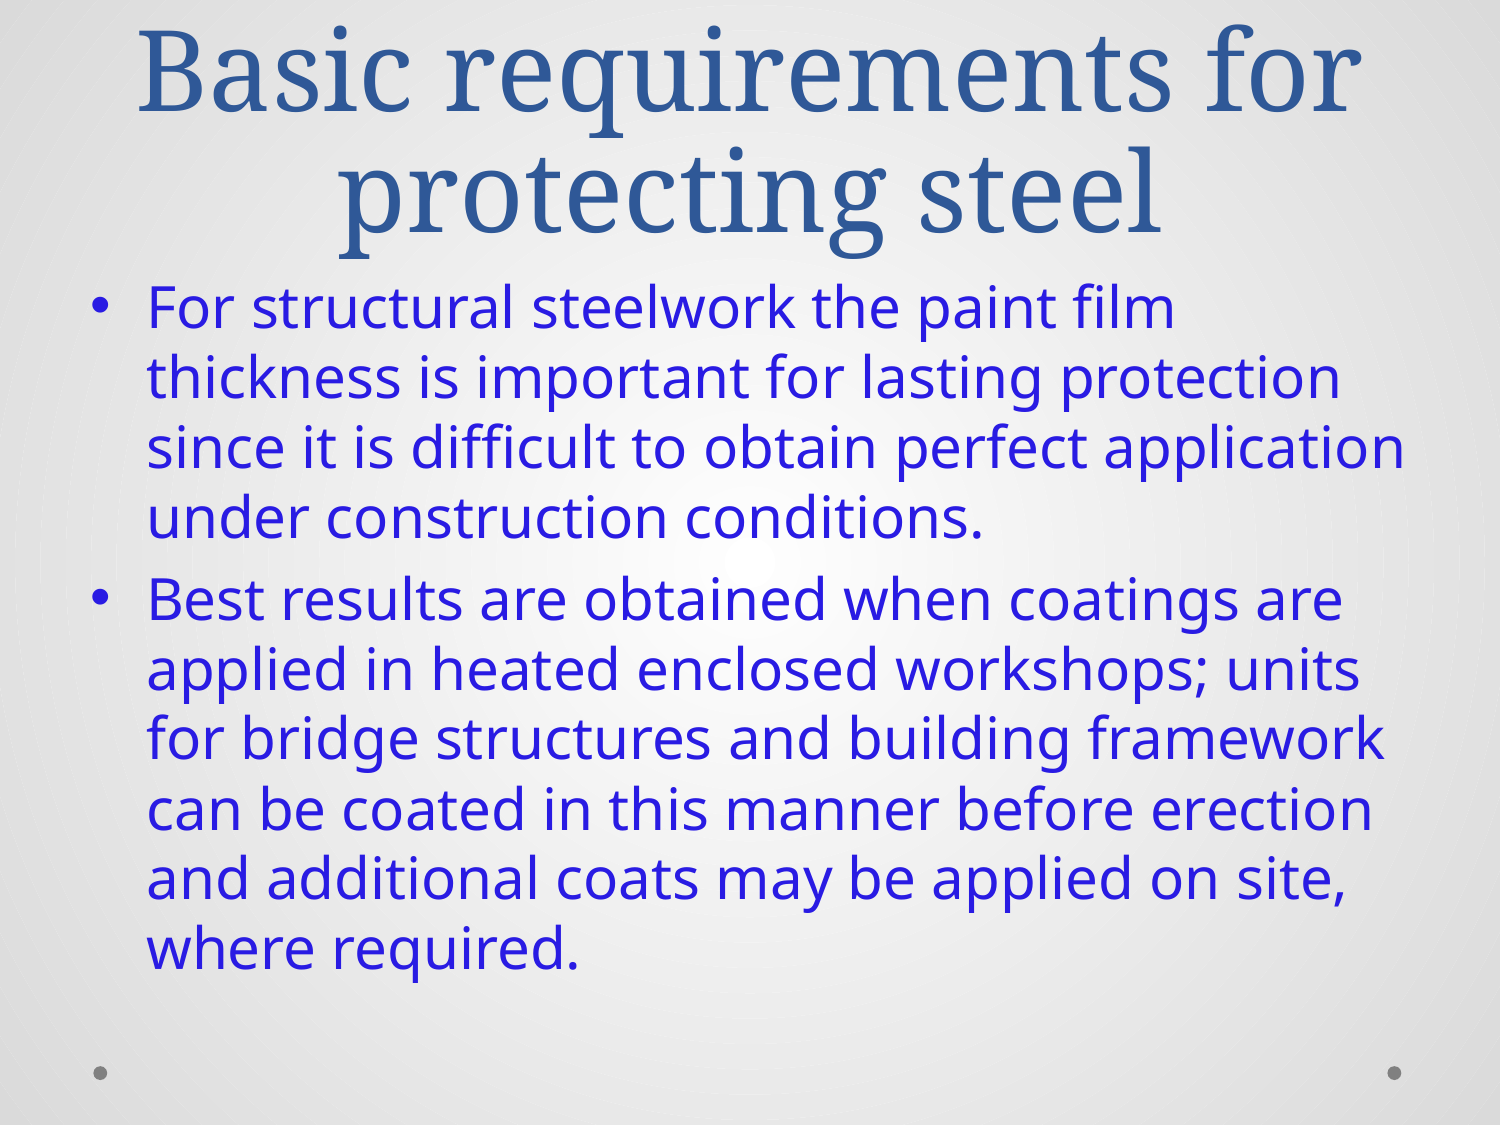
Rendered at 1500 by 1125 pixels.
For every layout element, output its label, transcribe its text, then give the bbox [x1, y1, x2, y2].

list For structural steelwork the paint film thickness is important for lasting protection since it is difficult to obtain perfect application under construction conditions. Best results are obtained when coatings are applied in heated enclosed workshops; units for bridge structures and building framework can be coated in this manner before erection and additional coats may be applied on site, where required. [75, 263, 1425, 1005]
title Basic requirements for protecting steel [75, 0, 1425, 263]
